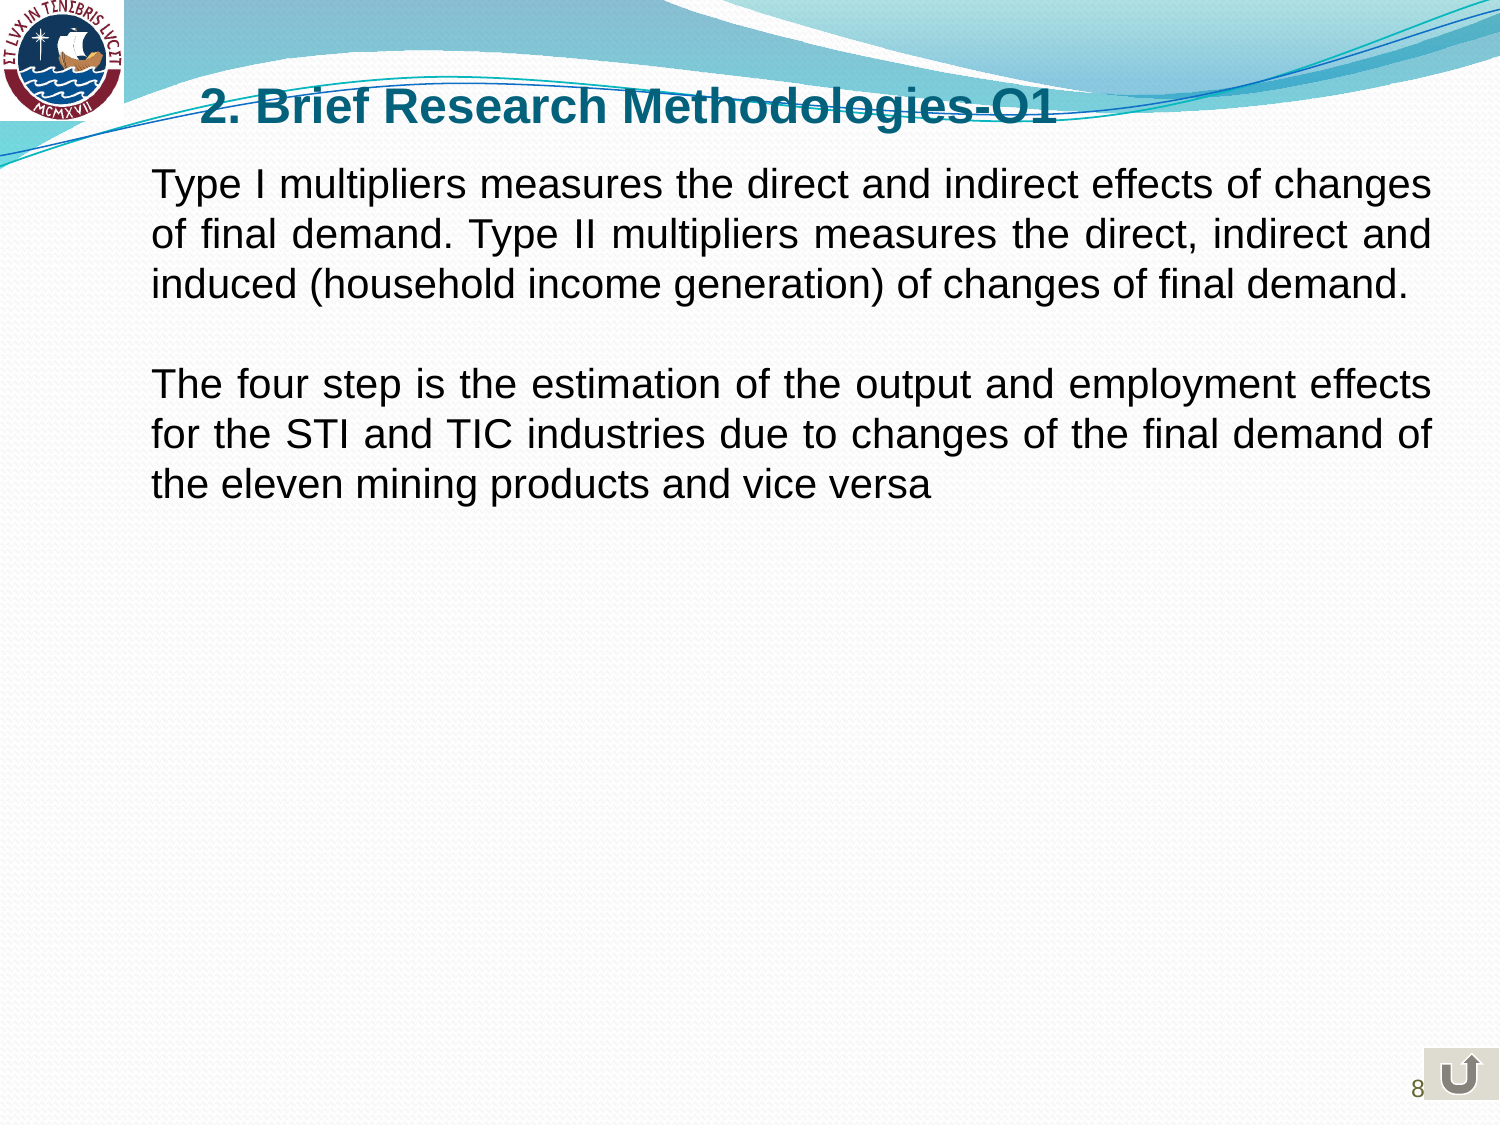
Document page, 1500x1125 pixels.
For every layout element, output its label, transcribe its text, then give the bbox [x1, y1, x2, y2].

text_box 2. Brief Research Methodologies-O1 [184, 66, 1074, 142]
text_box Type I multipliers measures the direct and indirect effects of changes of final demand. Type II multipliers measures the direct, indirect and induced (household income generation) of changes of final demand. The four step is the estimation of the output and employment effects for the STI and TIC industries due to changes of the final demand of the eleven mining products and vice versa [136, 149, 1448, 604]
text_box [1425, 1046, 1500, 1102]
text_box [0, 0, 124, 121]
slide_number 8 [1299, 1042, 1425, 1103]
